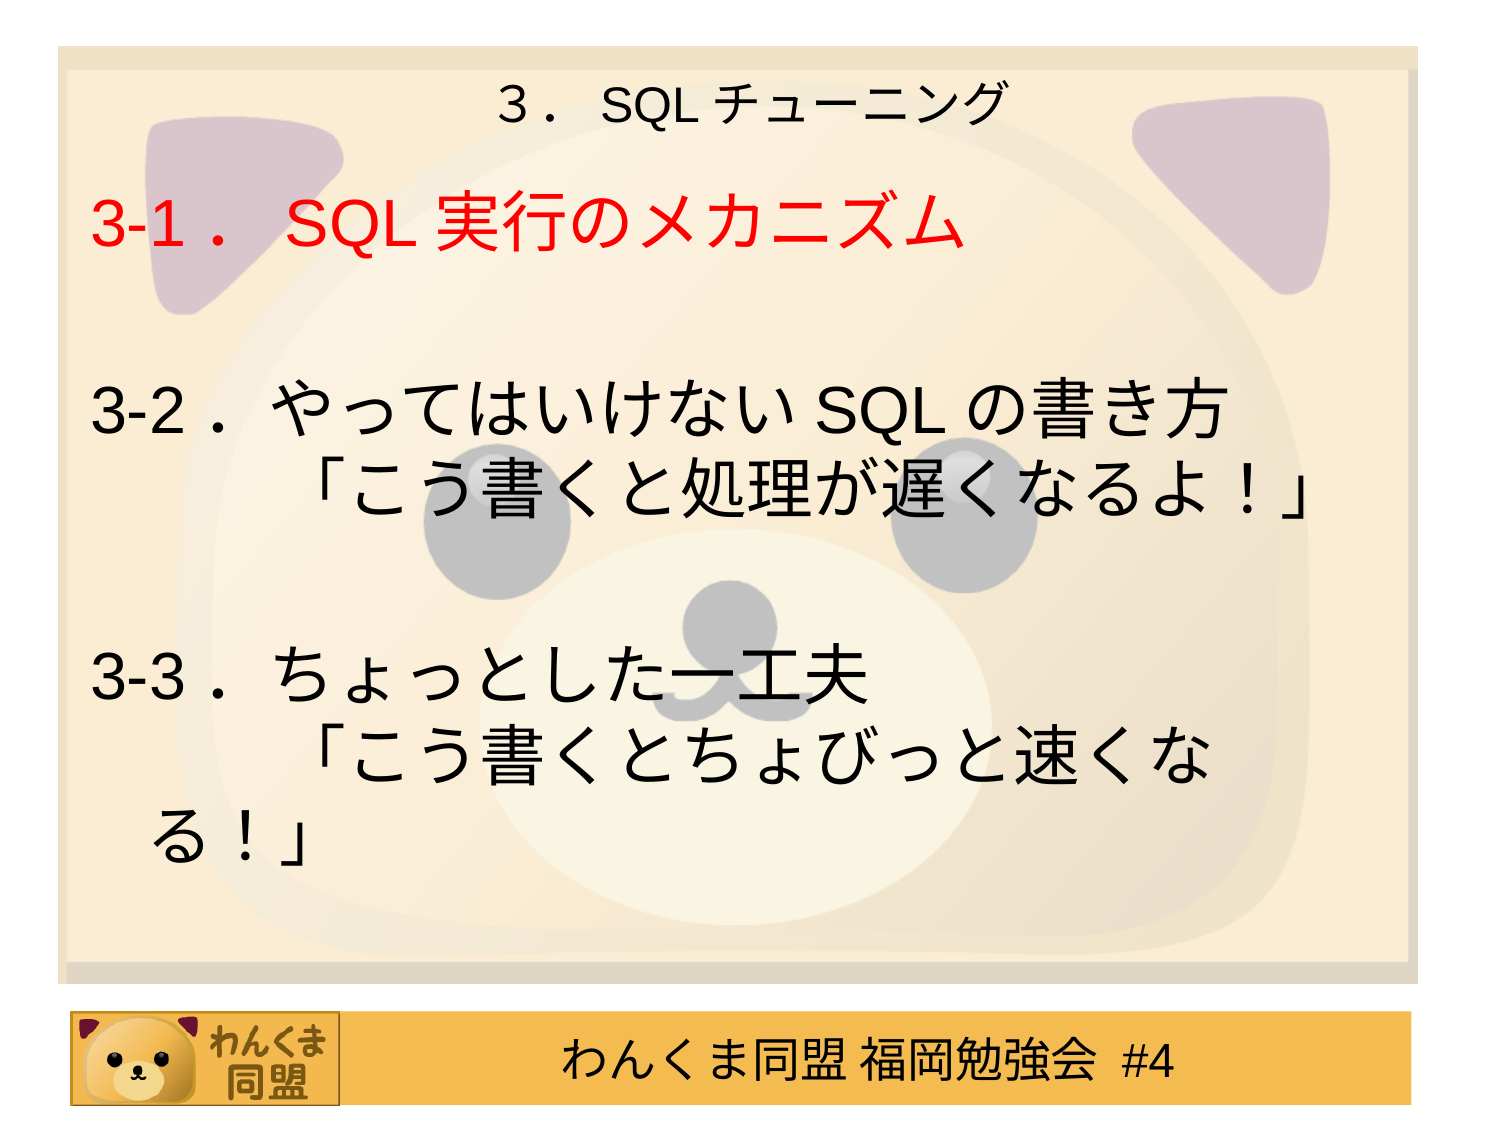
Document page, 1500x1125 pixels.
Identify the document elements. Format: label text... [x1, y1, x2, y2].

list 3-1．SQL実行のメカニズム 3-2．やってはいけないSQLの書き方 「こう書くと処理が遅くなるよ！」 3-3．ちょっとした一工夫 「こう書くとちょびっと速くなる！」 [74, 172, 1426, 1006]
picture [70, 1011, 340, 1106]
picture [58, 46, 1418, 984]
title ３．SQLチューニング [74, 44, 1426, 162]
